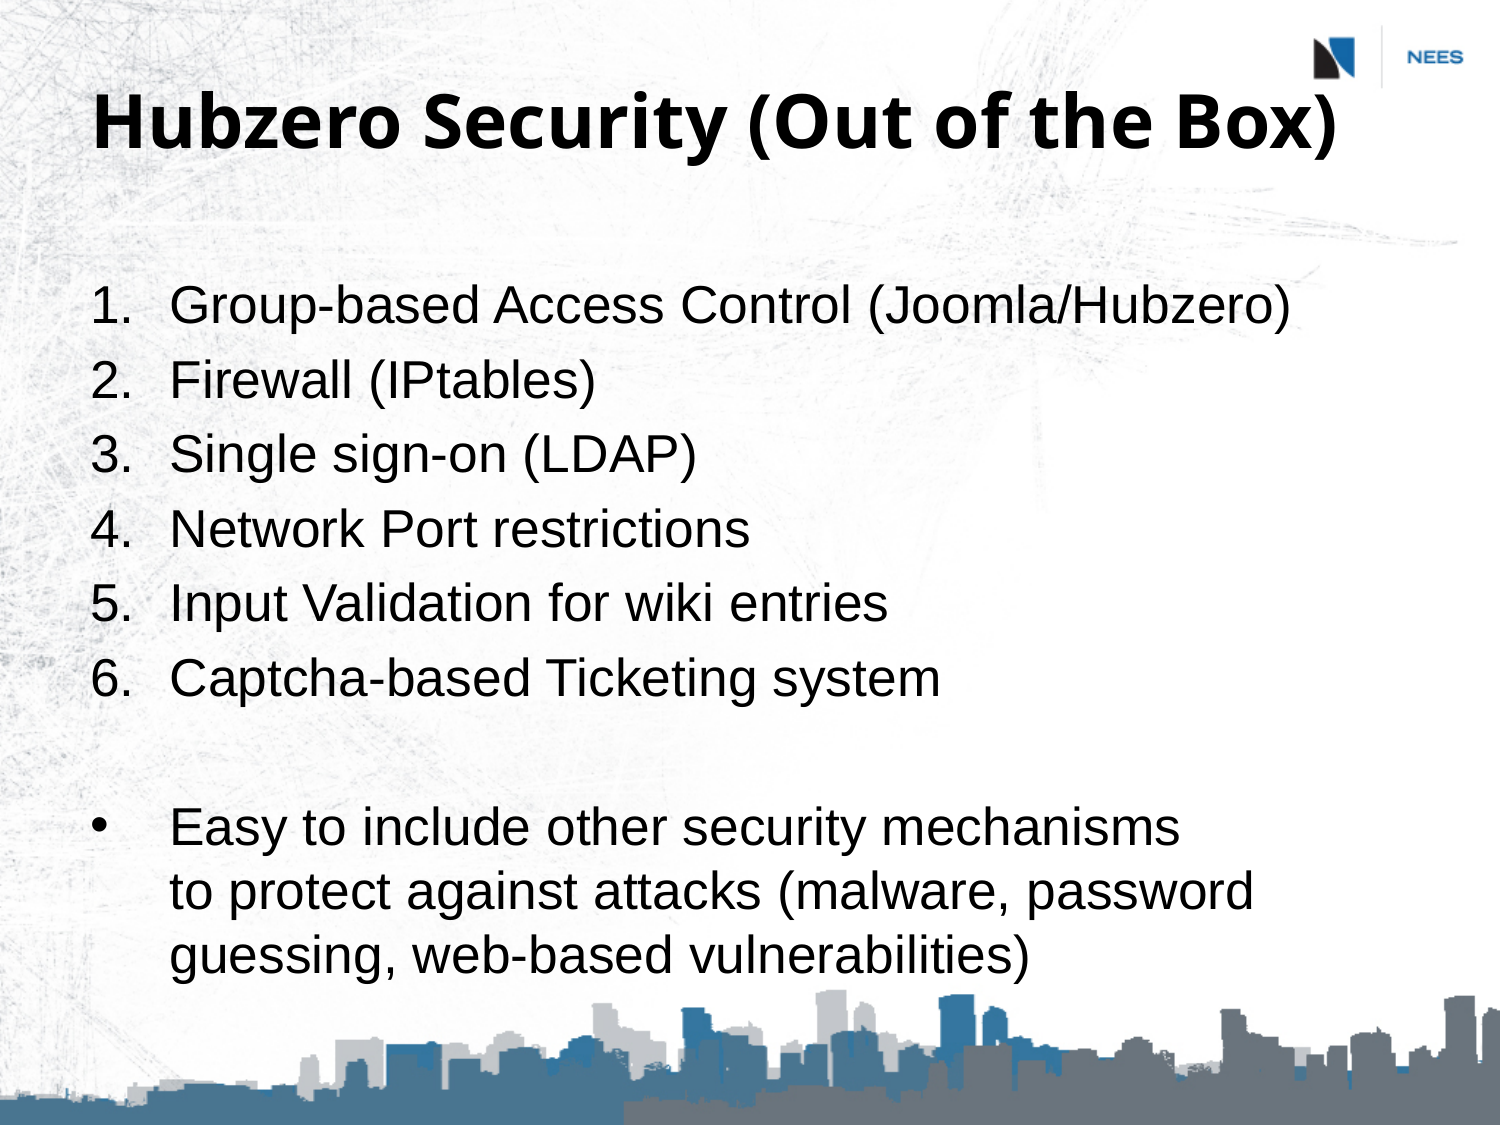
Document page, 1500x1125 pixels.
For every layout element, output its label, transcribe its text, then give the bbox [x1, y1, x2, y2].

picture [0, 0, 1500, 1125]
list Group-based Access Control (Joomla/Hubzero) Firewall (IPtables) Single sign-on (LDAP) Network Port restrictions Input Validation for wiki entries Captcha-based Ticketing system Easy to include other security mechanisms to protect against attacks (malware, password guessing, web-based vulnerabilities) [75, 262, 1425, 1005]
title Hubzero Security (Out of the Box) [75, 24, 1425, 213]
